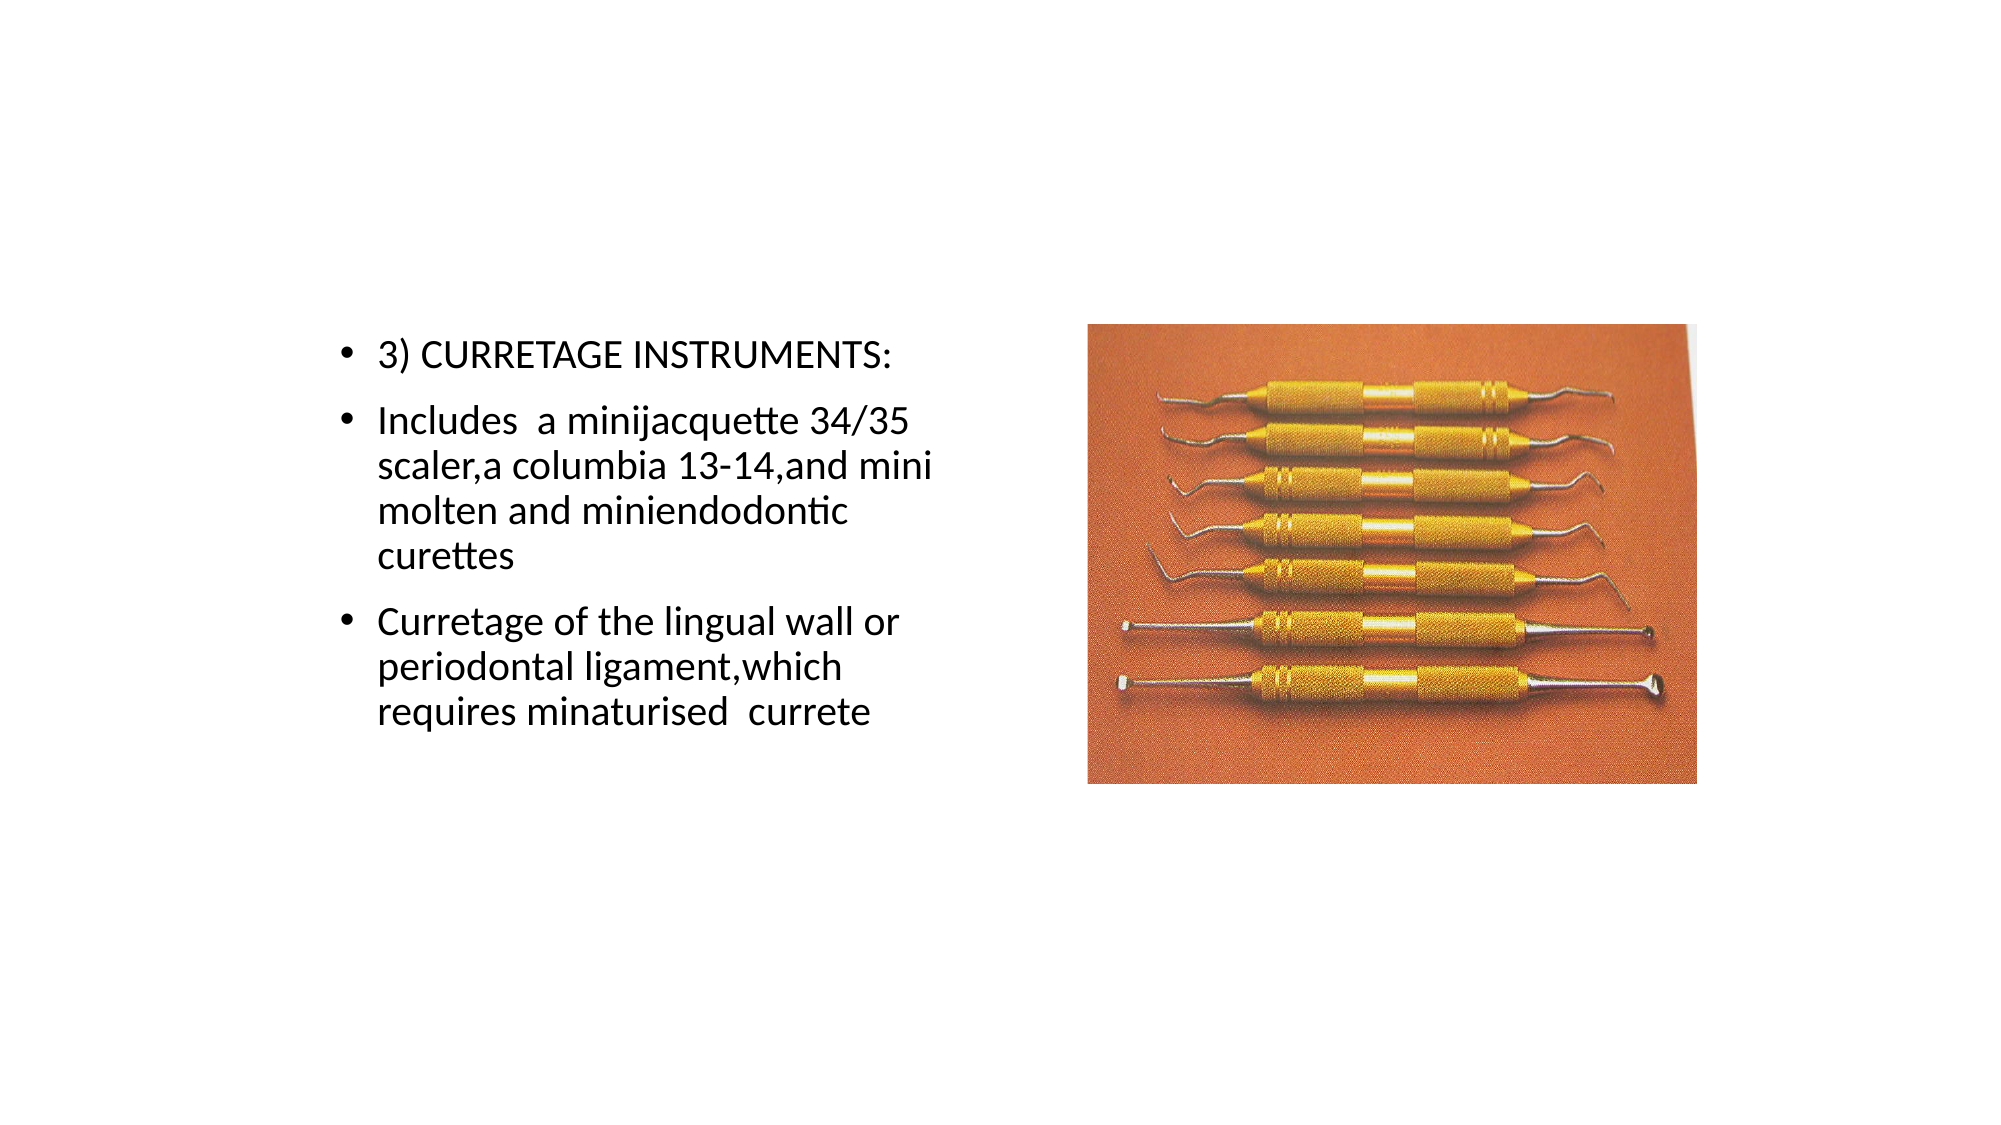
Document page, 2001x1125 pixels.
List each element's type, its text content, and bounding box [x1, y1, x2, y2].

list 3) CURRETAGE INSTRUMENTS: Includes a minijacquette 34/35 scaler,a columbia 13-14,and mini molten and miniendodontic curettes Curretage of the lingual wall or periodontal ligament,which requires minaturised currete [324, 324, 988, 838]
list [1087, 324, 1698, 784]
